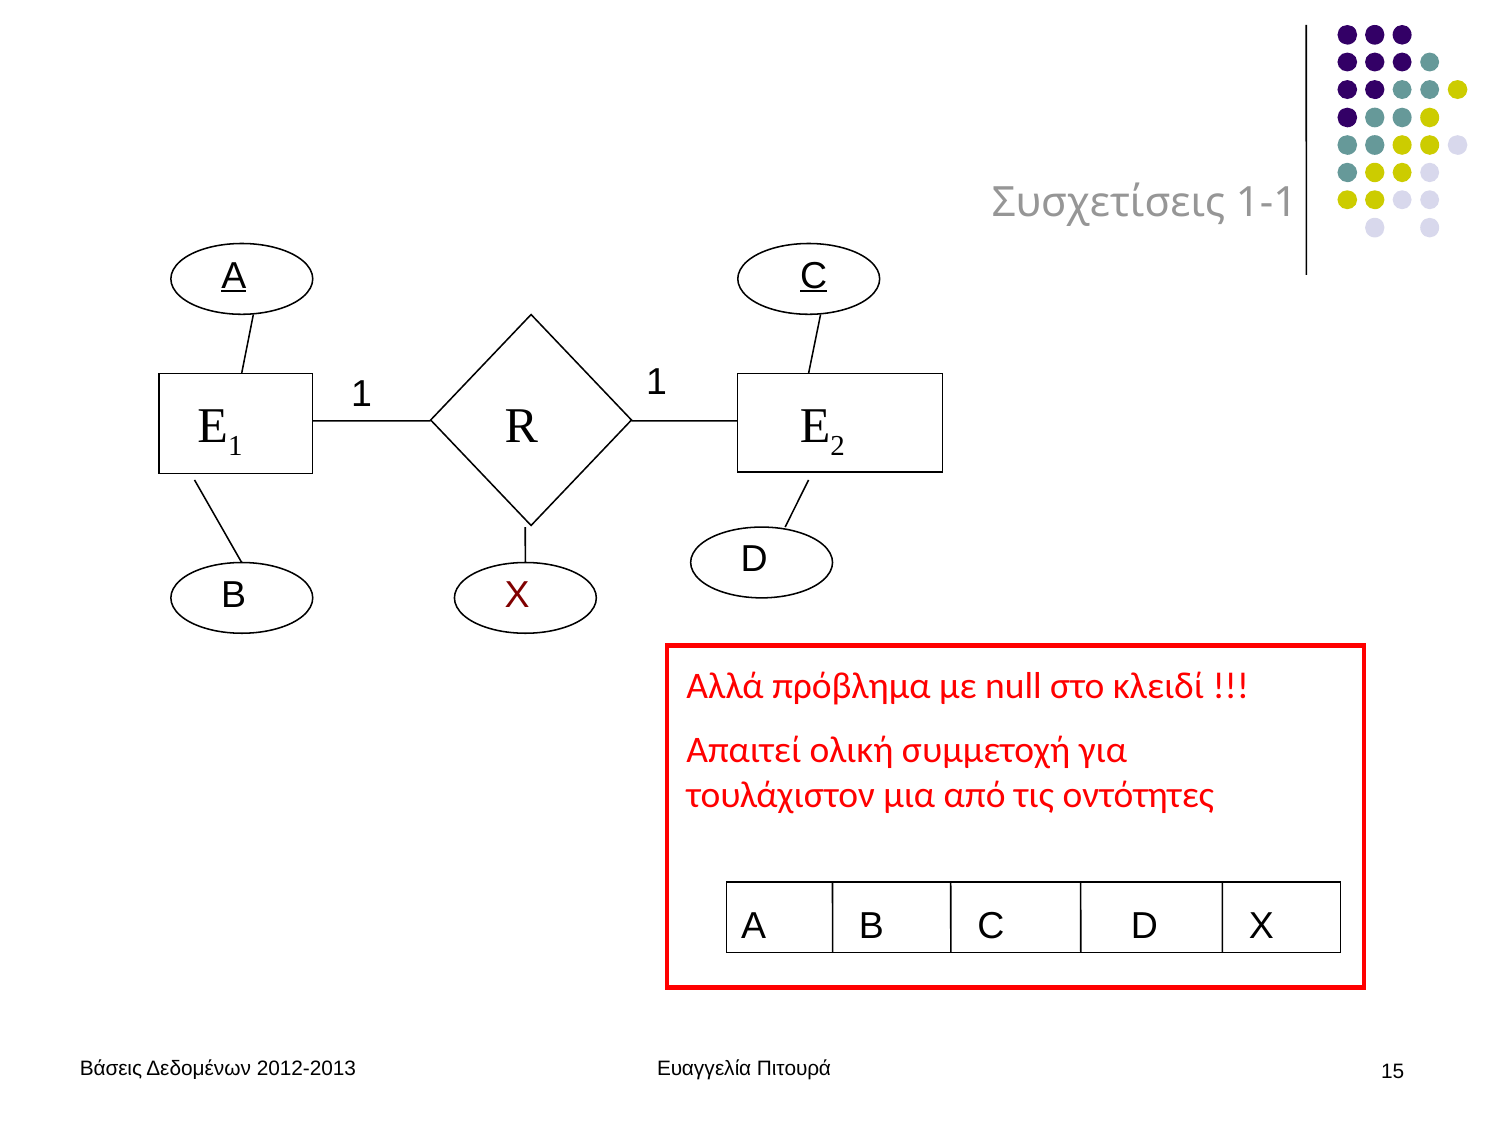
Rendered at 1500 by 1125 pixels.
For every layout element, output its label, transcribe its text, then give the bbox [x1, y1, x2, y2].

text_box E2 [785, 385, 951, 469]
text_box E1 [182, 385, 325, 469]
text_box [454, 567, 576, 634]
text_box [170, 567, 313, 634]
text_box [170, 248, 292, 315]
text_box B [206, 562, 289, 623]
title Συσχετίσεις 1-1 [74, 90, 1313, 233]
text_box A [206, 243, 325, 304]
text_box [737, 373, 943, 472]
text_box [431, 314, 599, 526]
text_box R [489, 385, 703, 461]
text_box [737, 245, 859, 315]
text_box [667, 645, 1364, 988]
footer Ευαγγελία Πιτουρά [501, 1046, 987, 1080]
text_box [690, 532, 813, 598]
text_box C [785, 243, 892, 304]
text_box [585, 578, 597, 618]
text_box D [725, 527, 833, 587]
text_box [159, 373, 313, 474]
slide_number 15 [1068, 1049, 1420, 1125]
slide_number Βάσεις Δεδομένων 2012-2013 [64, 1046, 455, 1095]
text_box X [489, 562, 585, 623]
text_box 1 [336, 361, 431, 422]
text_box 1 [631, 349, 703, 410]
